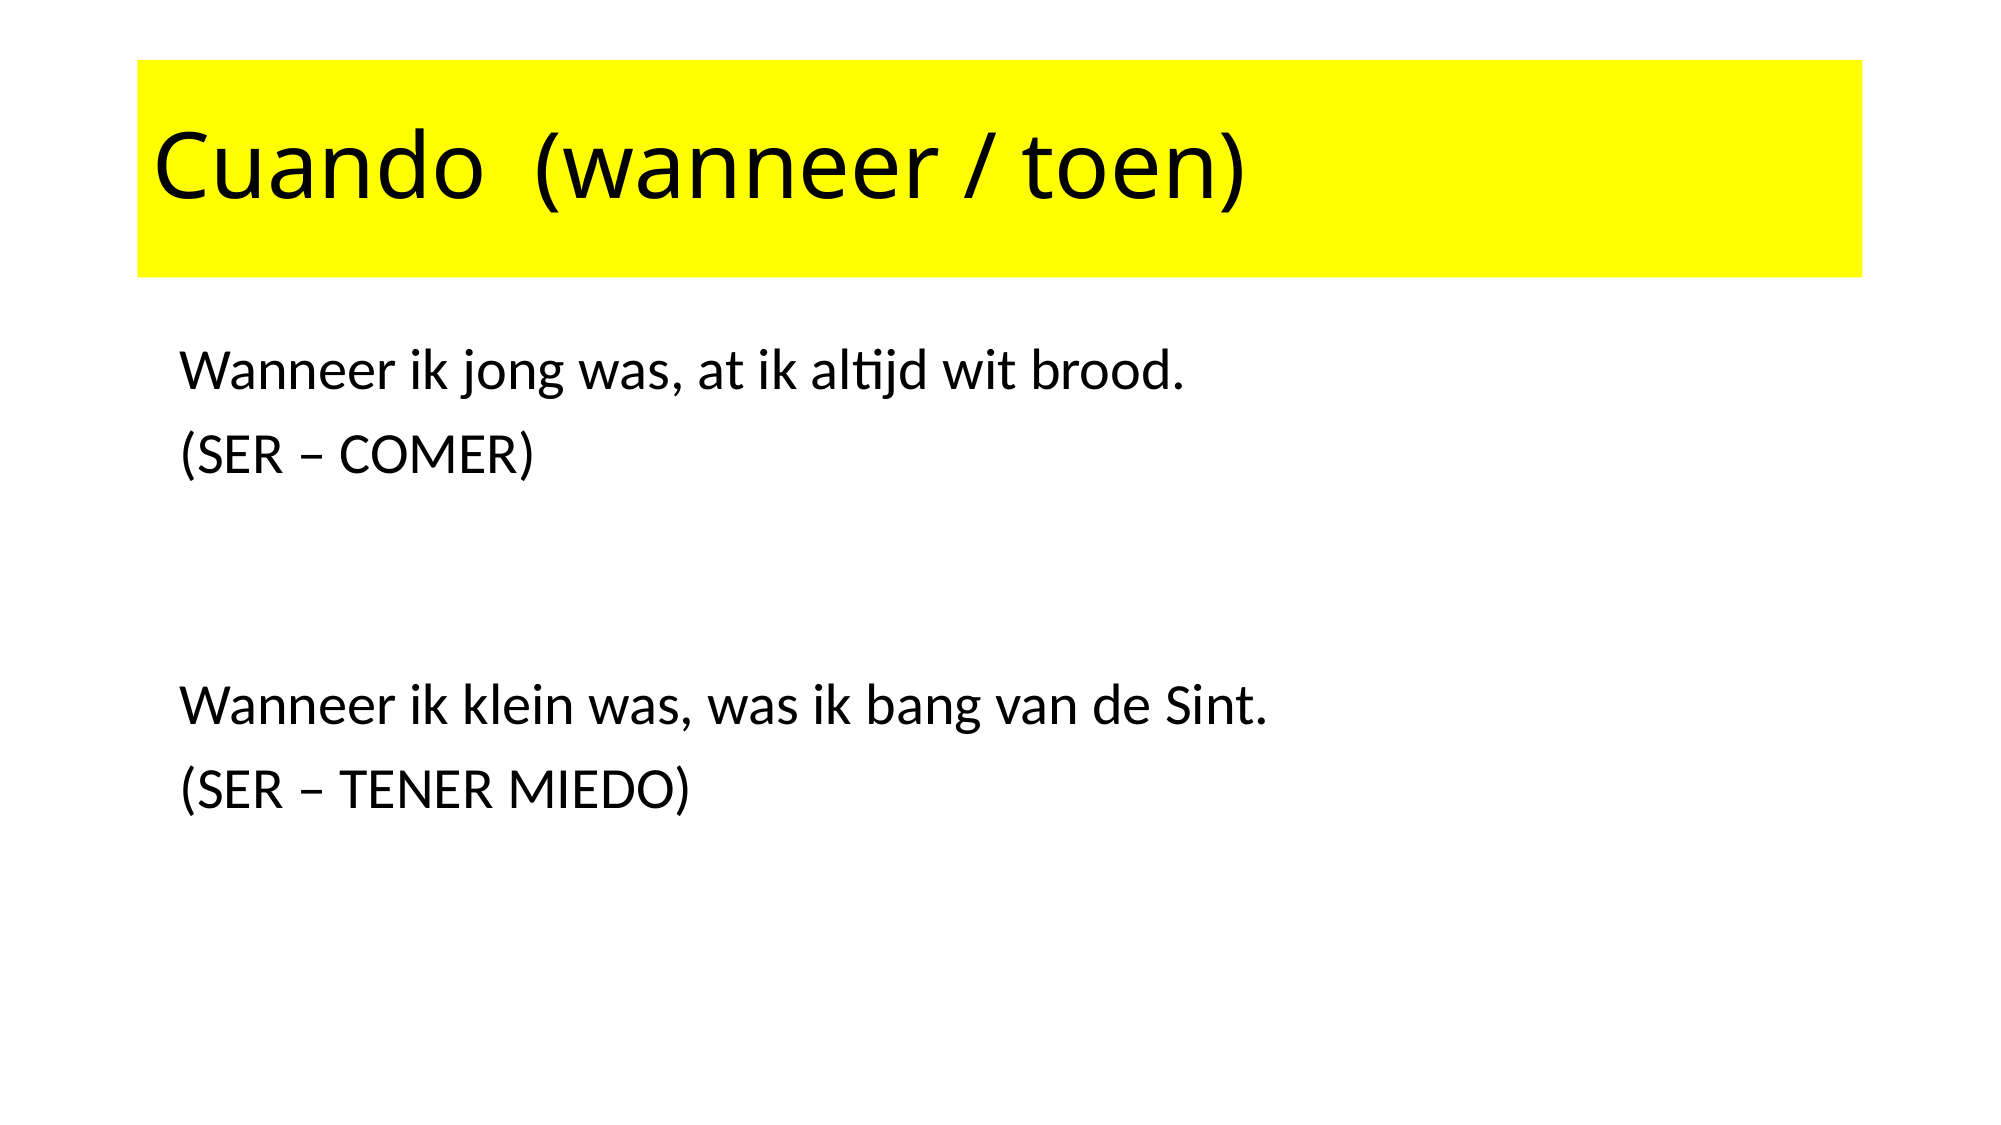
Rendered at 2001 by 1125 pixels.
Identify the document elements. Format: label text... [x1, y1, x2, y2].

title Cuando (wanneer / toen) [137, 59, 1863, 278]
list Wanneer ik jong was, at ik altijd wit brood. (SER – COMER) Wanneer ik klein was, was ik bang van de Sint. (SER – TENER MIEDO) [164, 331, 1890, 1046]
